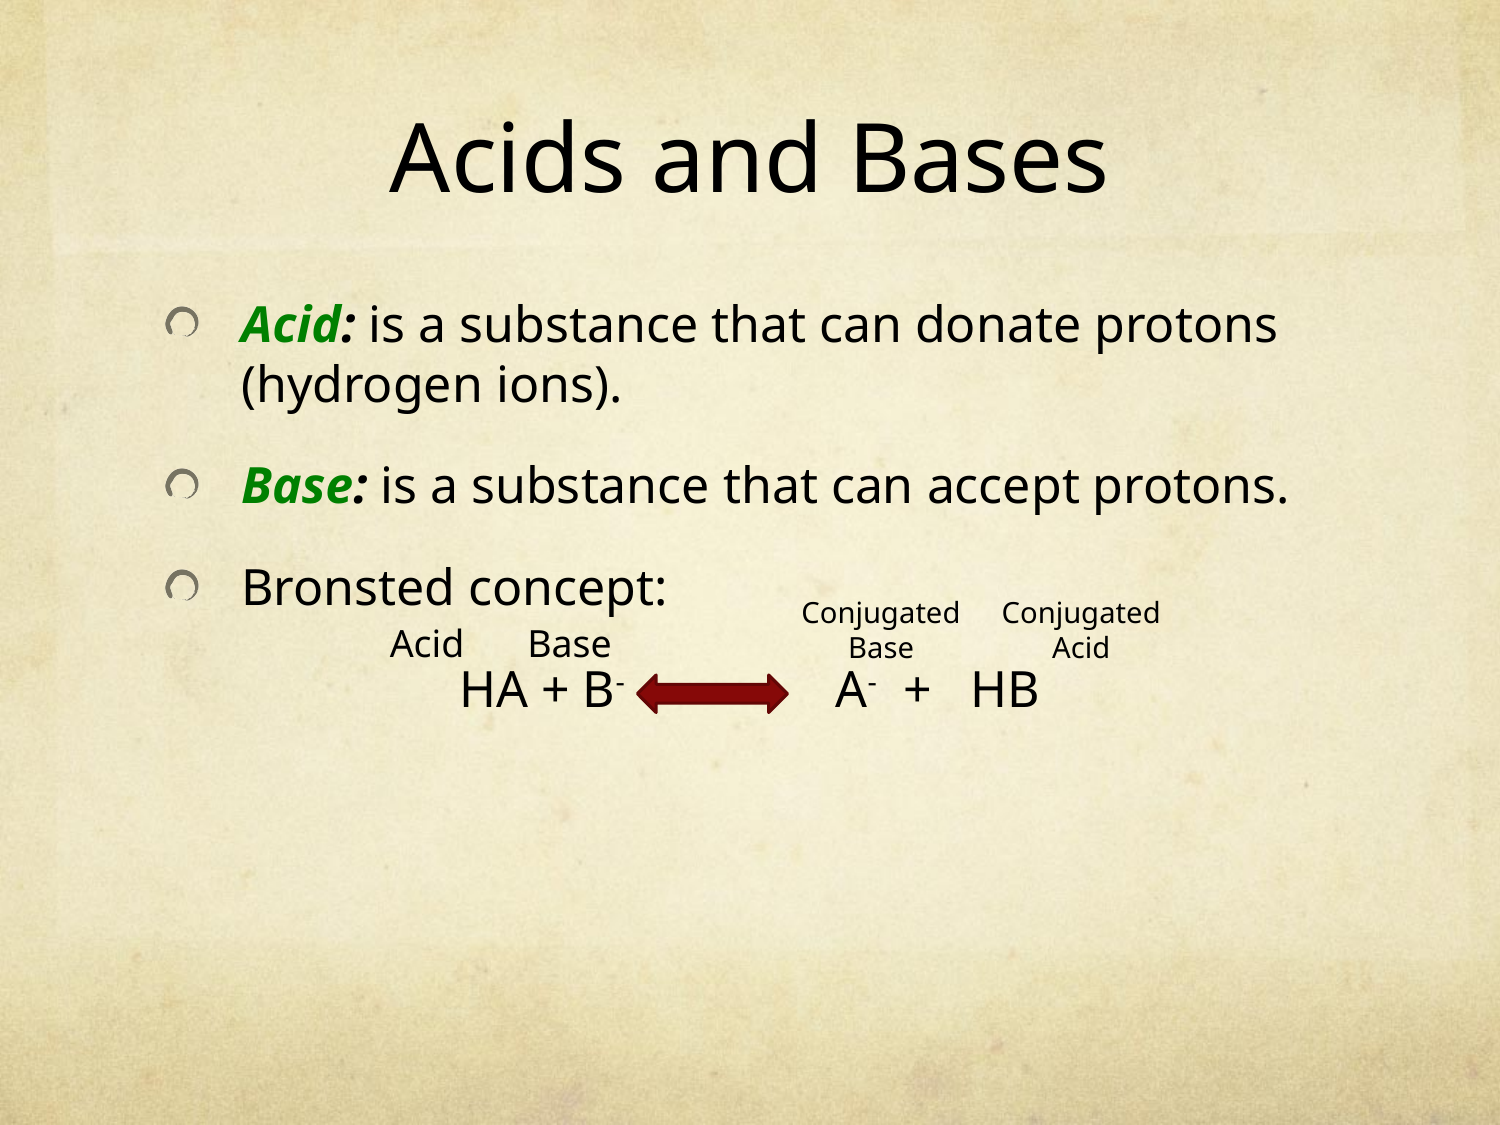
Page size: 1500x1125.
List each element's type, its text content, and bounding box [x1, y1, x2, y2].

list Acid: is a substance that can donate protons (hydrogen ions). Base: is a substance that can accept protons. Bronsted concept: HA + B- A- + HB [150, 284, 1350, 950]
text_box Conjugated Base [774, 587, 988, 673]
text_box [636, 673, 789, 714]
title Acids and Bases [150, 82, 1350, 225]
text_box Conjugated Acid [988, 587, 1188, 673]
picture [0, 0, 1500, 1125]
text_box Acid [375, 612, 500, 673]
text_box Base [512, 612, 638, 673]
